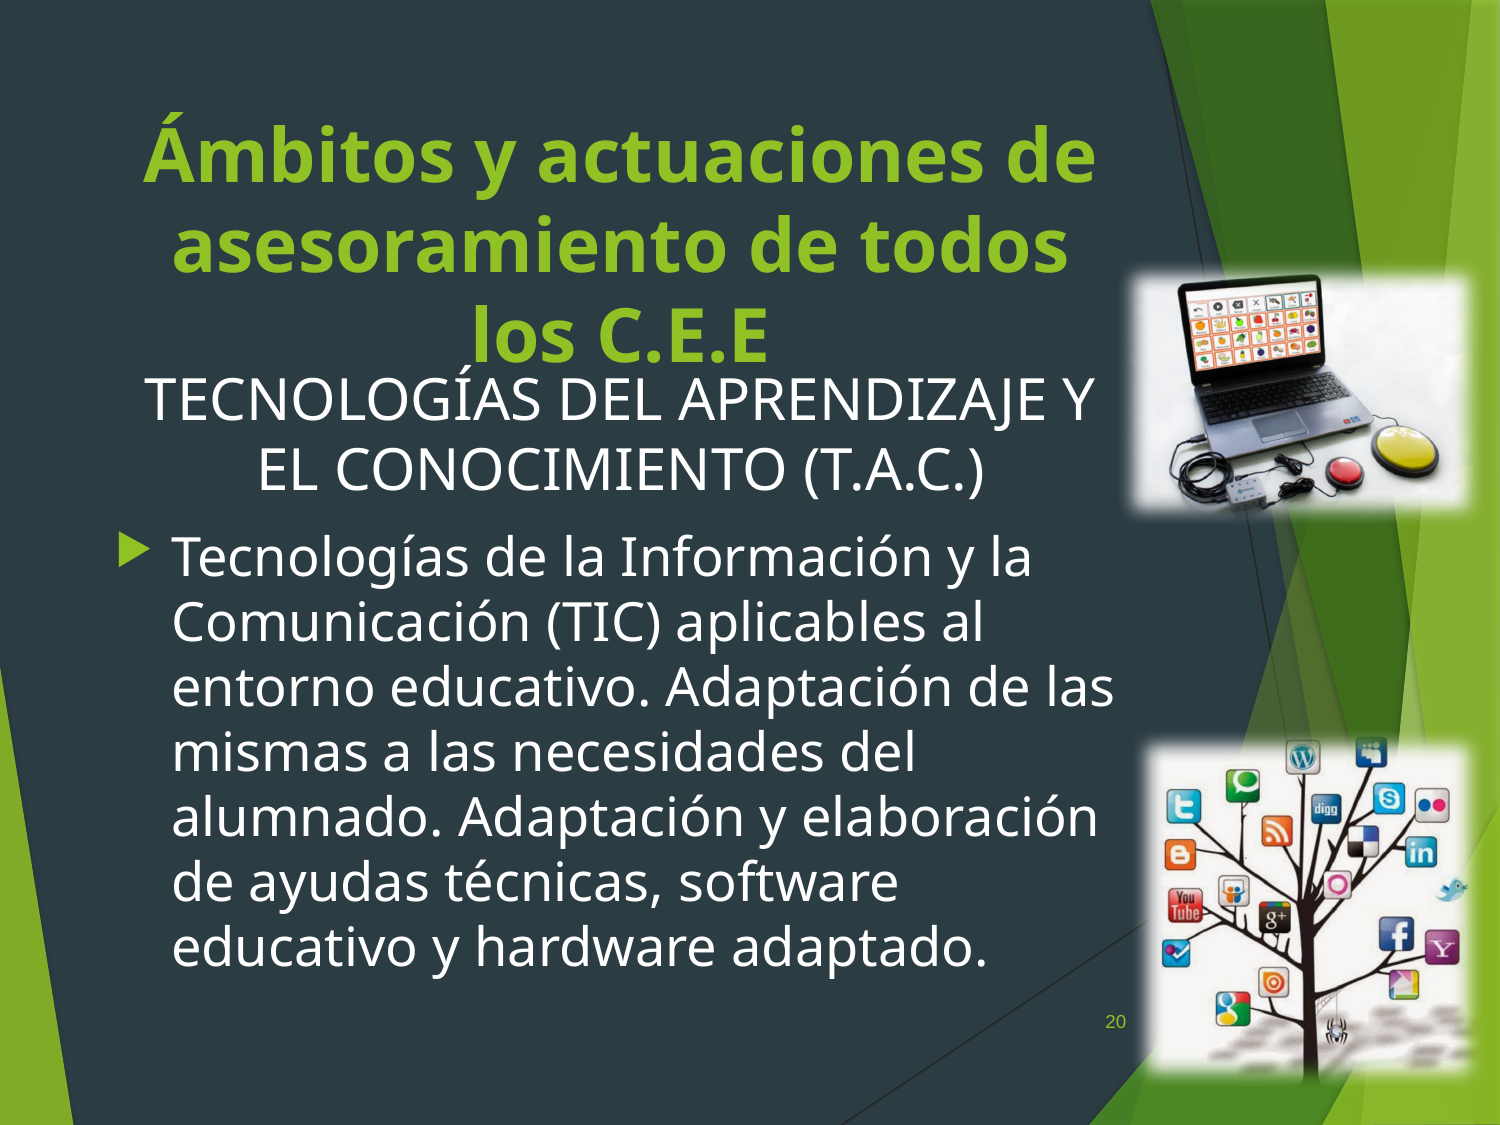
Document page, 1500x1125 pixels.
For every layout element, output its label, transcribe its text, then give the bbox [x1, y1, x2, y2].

slide_number 20 [1057, 991, 1124, 1051]
list TECNOLOGÍAS DEL APRENDIZAJE Y EL CONOCIMIENTO (T.A.C.) Tecnologías de la Información y la Comunicación (TIC) aplicables al entorno educativo. Adaptación de las mismas a las necesidades del alumnado. Adaptación y elaboración de ayudas técnicas, software educativo y hardware adaptado. [99, 354, 1142, 894]
picture [1129, 727, 1487, 1091]
title Ámbitos y actuaciones de asesoramiento de todos los C.E.E [99, 99, 1142, 317]
picture [1114, 257, 1487, 529]
